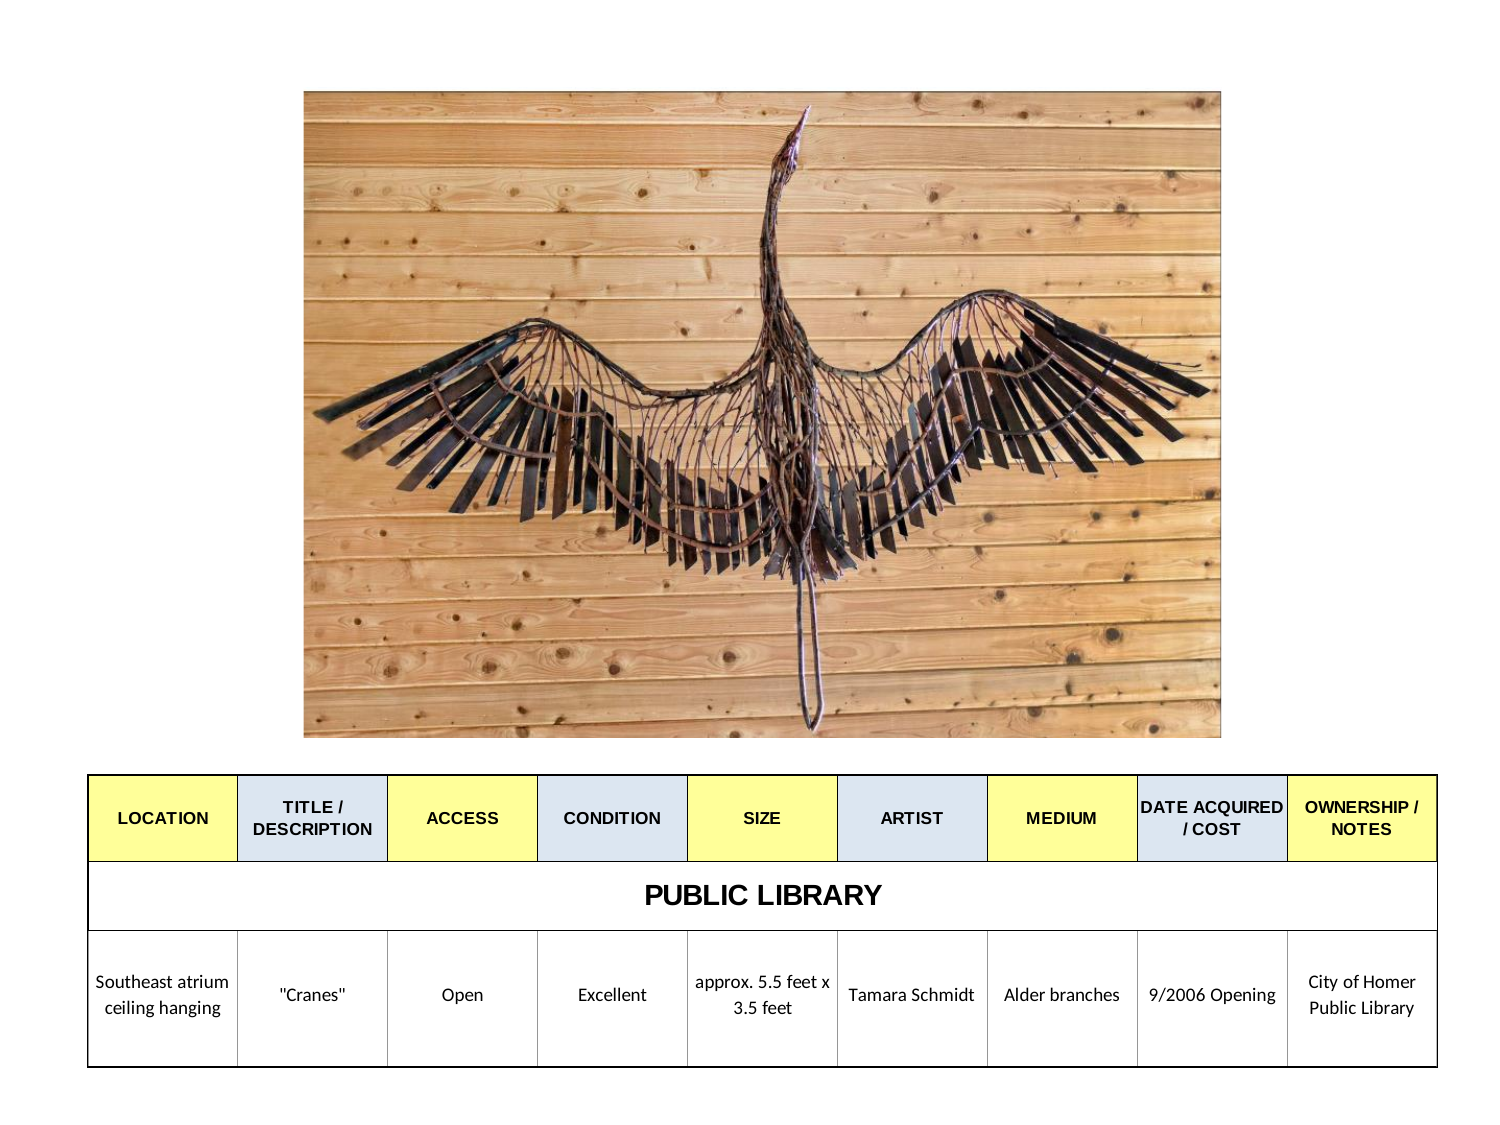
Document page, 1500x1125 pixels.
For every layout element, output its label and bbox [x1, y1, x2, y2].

picture [303, 87, 1222, 738]
picture [87, 774, 1438, 1068]
